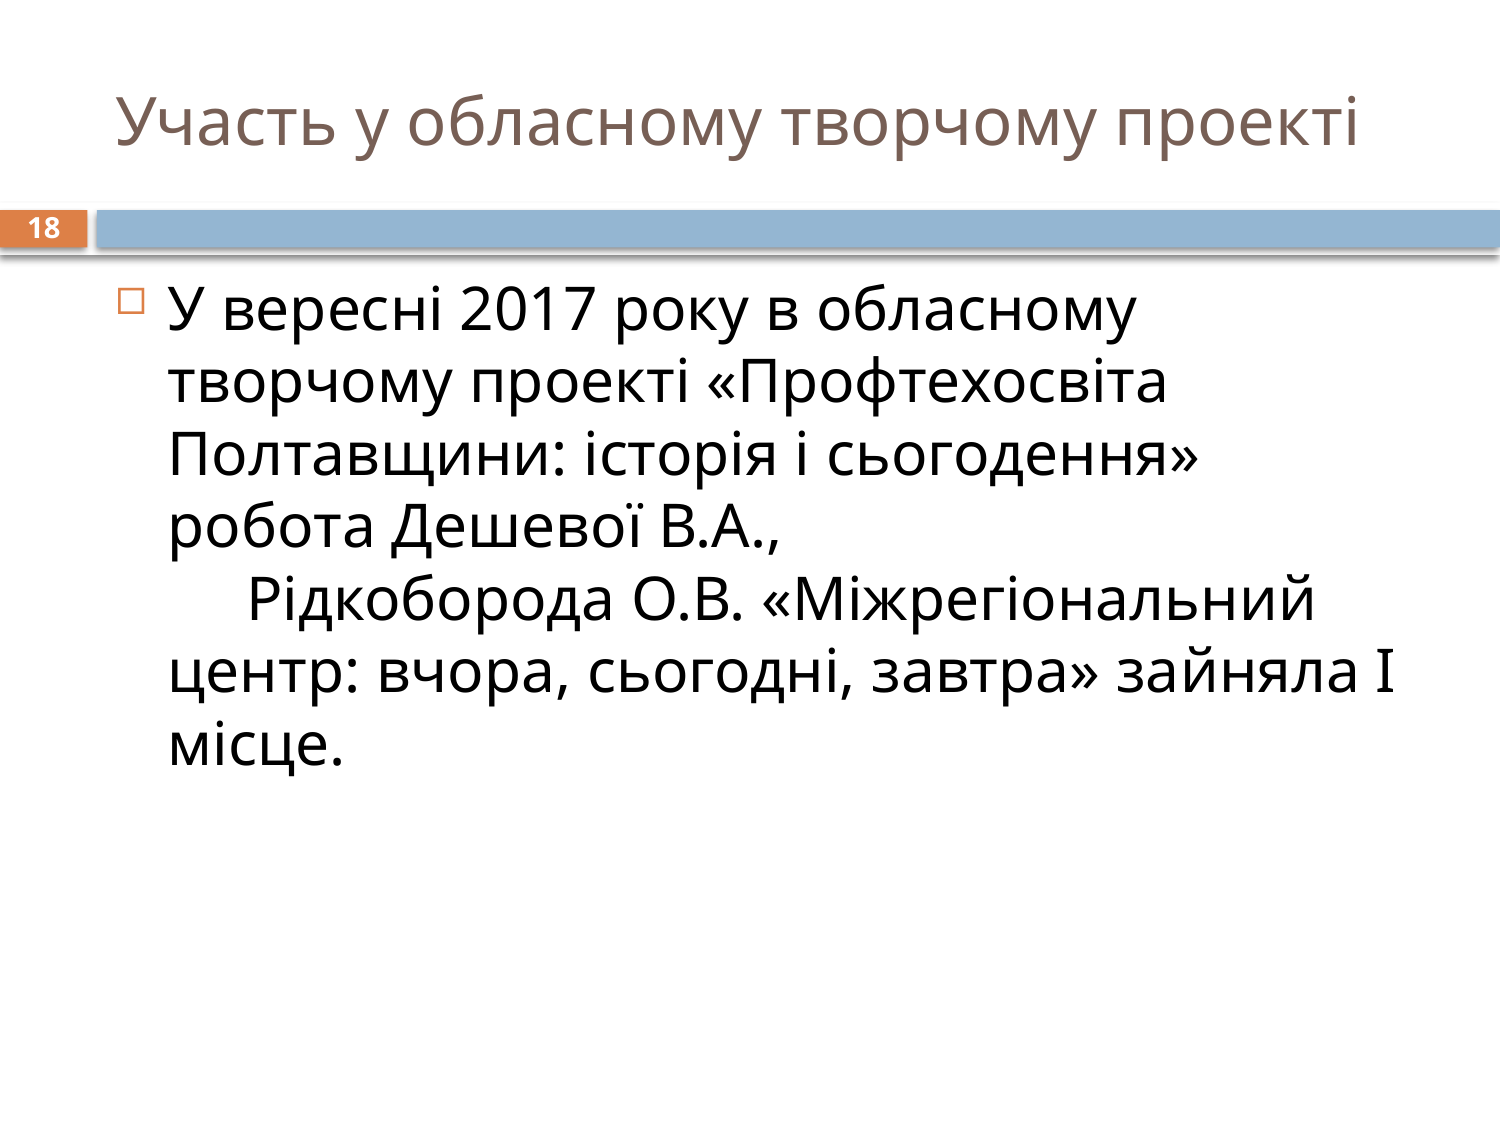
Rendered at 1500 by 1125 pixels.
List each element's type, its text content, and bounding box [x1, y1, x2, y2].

list У вересні 2017 року в обласному творчому проекті «Профтехосвіта Полтавщини: історія і сьогодення» робота Дешевої В.А., Рідкоборода О.В. «Міжрегіональний центр: вчора, сьогодні, завтра» зайняла І місце. [100, 262, 1438, 1000]
slide_number 18 [0, 208, 88, 249]
title Участь у обласному творчому проекті [100, 37, 1438, 200]
